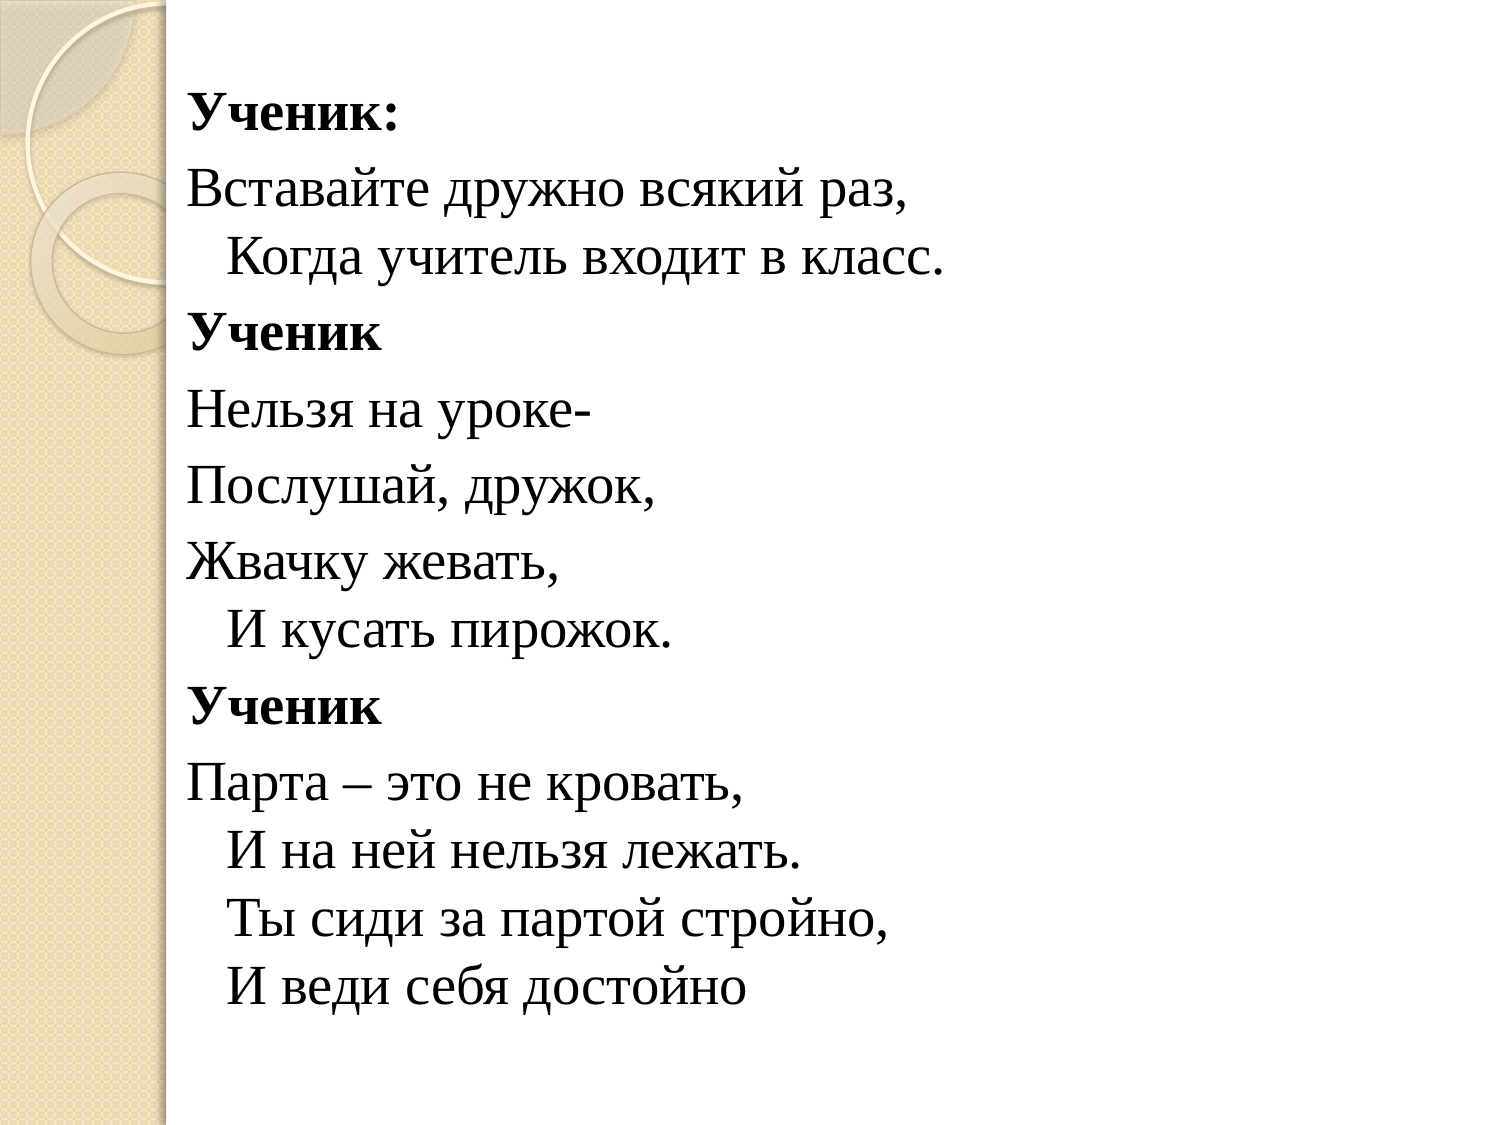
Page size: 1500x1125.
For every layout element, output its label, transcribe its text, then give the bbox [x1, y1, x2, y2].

list Ученик: Вставайте дружно всякий раз, Когда учитель входит в класс. Ученик Нельзя на уроке- Послушай, дружок, Жвачку жевать, И кусать пирожок. Ученик Парта – это не кровать, И на ней нельзя лежать. Ты сиди за партой стройно, И веди себя достойно [159, 66, 1466, 1025]
